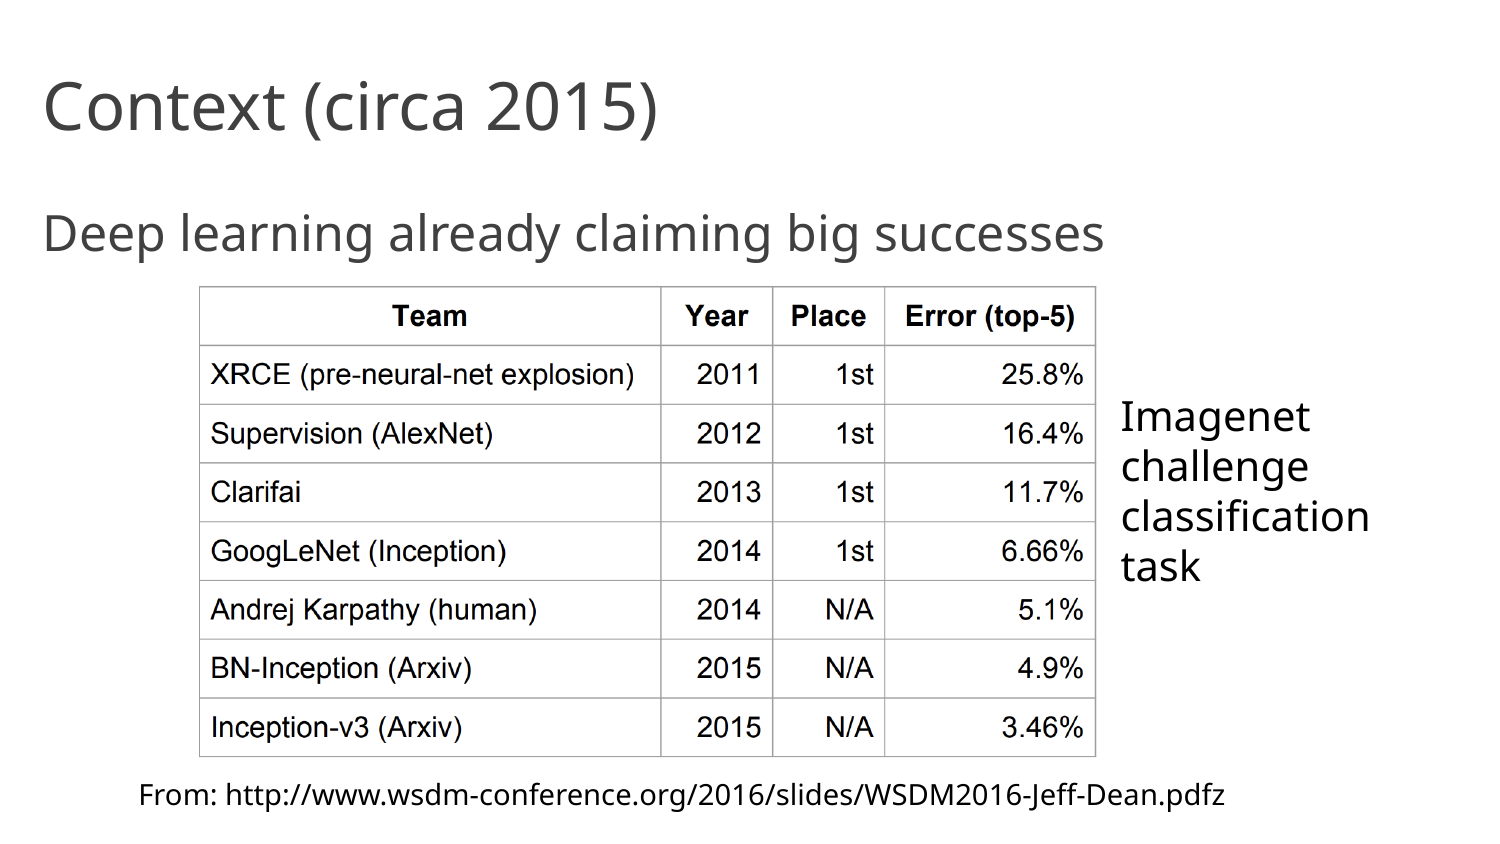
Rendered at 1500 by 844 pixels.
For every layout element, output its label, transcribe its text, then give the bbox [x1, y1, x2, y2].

picture [196, 272, 1109, 785]
text_box Imagenet challenge classification task [1114, 382, 1397, 598]
list Deep learning already claiming big successes [27, 193, 1480, 751]
title Context (circa 2015) [27, 33, 1480, 175]
text_box From: http://www.wsdm-conference.org/2016/slides/WSDM2016-Jeff-Dean.pdfz [123, 769, 1241, 819]
